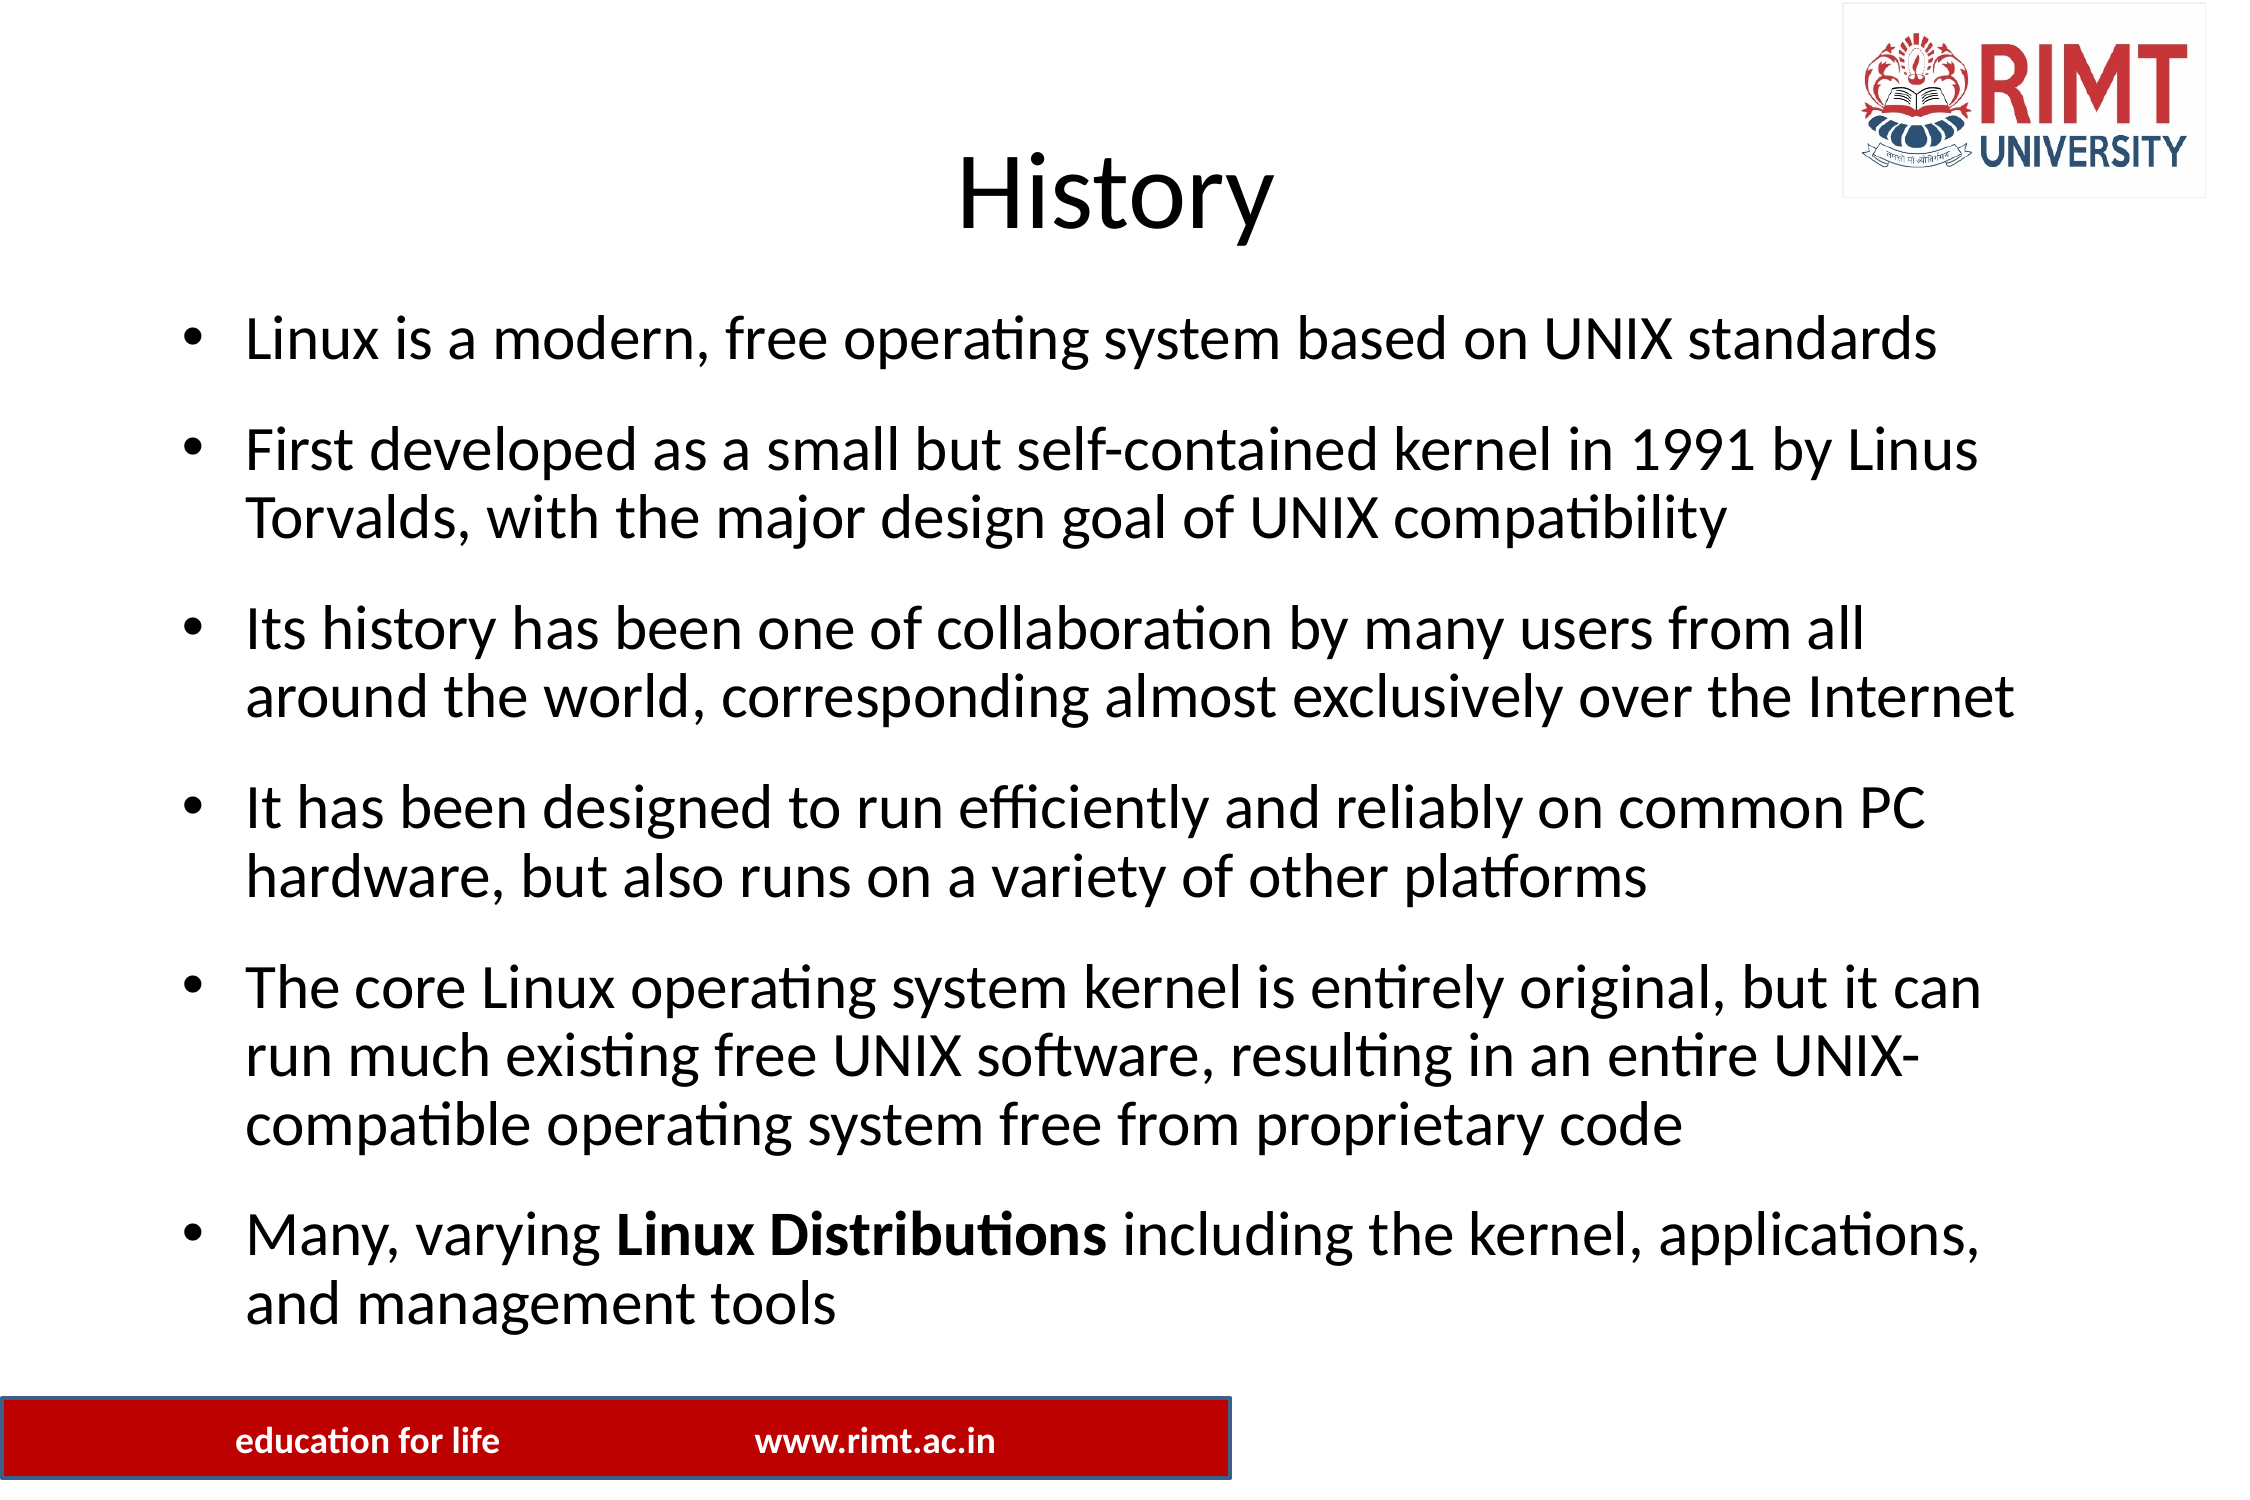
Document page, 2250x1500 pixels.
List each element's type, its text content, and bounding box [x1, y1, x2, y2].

text_box education for life www.rimt.ac.in [0, 1396, 1232, 1480]
title History [103, 59, 2129, 310]
list Linux is a modern, free operating system based on UNIX standards First developed as a small but self-contained kernel in 1991 by Linus Torvalds, with the major design goal of UNIX compatibility Its history has been one of collaboration by many users from all around the world, corresponding almost exclusively over the Internet It has been designed to run efficiently and reliably on common PC hardware, but also runs on a variety of other platforms The core Linux operating system kernel is entirely original, but it can run much existing free UNIX software, resulting in an entire UNIX-compatible operating system free from proprietary code Many, varying Linux Distributions including the kernel, applications, and management tools [163, 295, 2048, 1369]
picture [1841, 1, 2206, 199]
